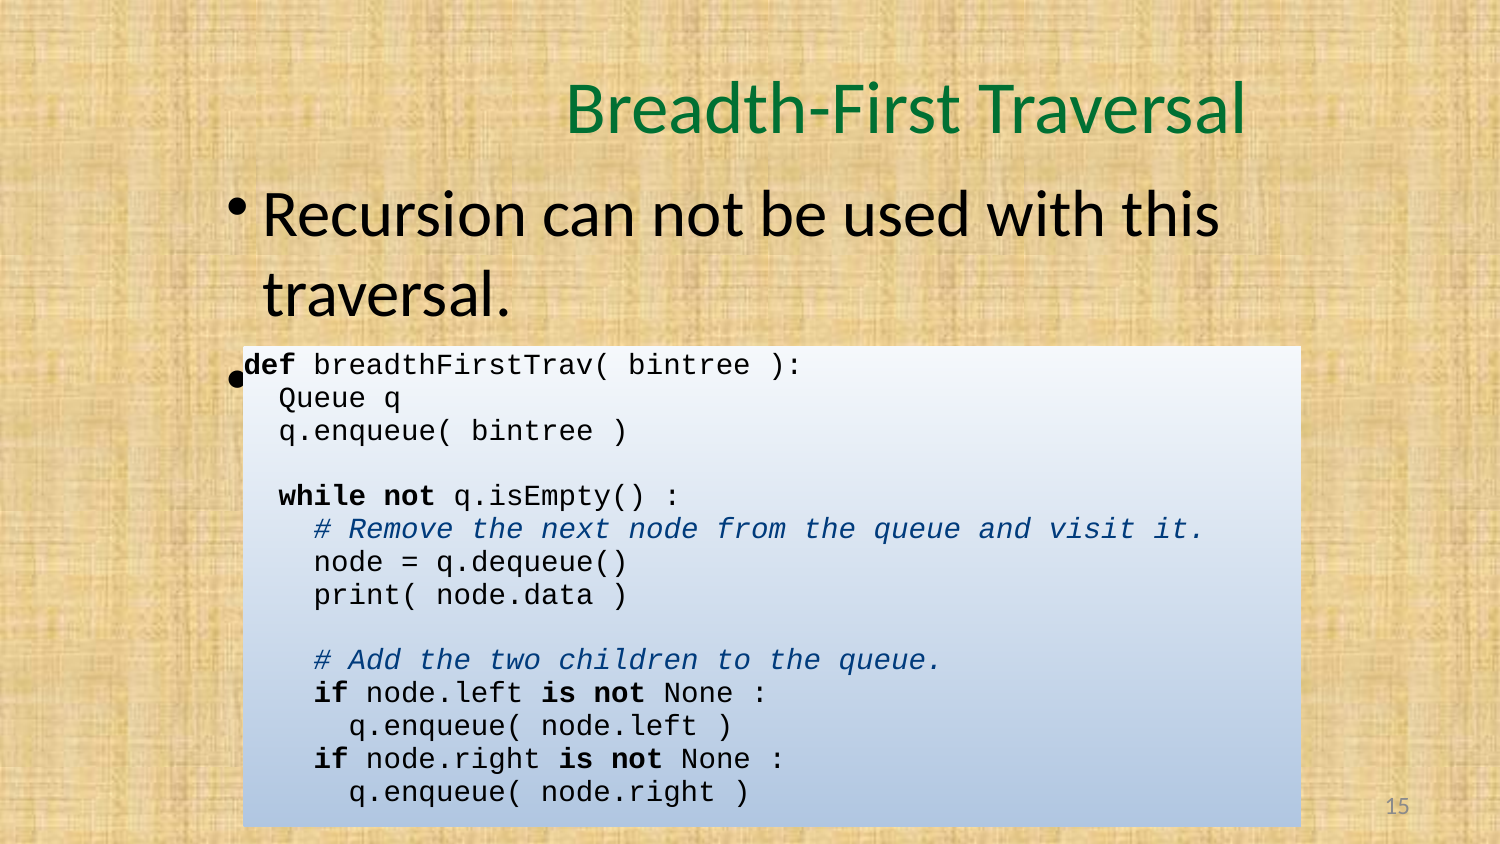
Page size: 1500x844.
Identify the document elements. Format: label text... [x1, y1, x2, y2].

text_box def breadthFirstTrav( bintree ): Queue q q.enqueue( bintree ) while not q.isEmpty() : # Remove the next node from the queue and visit it. node = q.dequeue() print( node.data ) # Add the two children to the queue. if node.left is not None : q.enqueue( node.left ) if node.right is not None : q.enqueue( node.right ) [243, 346, 1301, 827]
title Breadth-First Traversal [243, 33, 1259, 162]
slide_number 15 [1301, 782, 1425, 827]
list Recursion can not be used with this traversal. We can use a queue and an iterative loop. [198, 162, 1352, 720]
picture [0, 0, 1500, 844]
